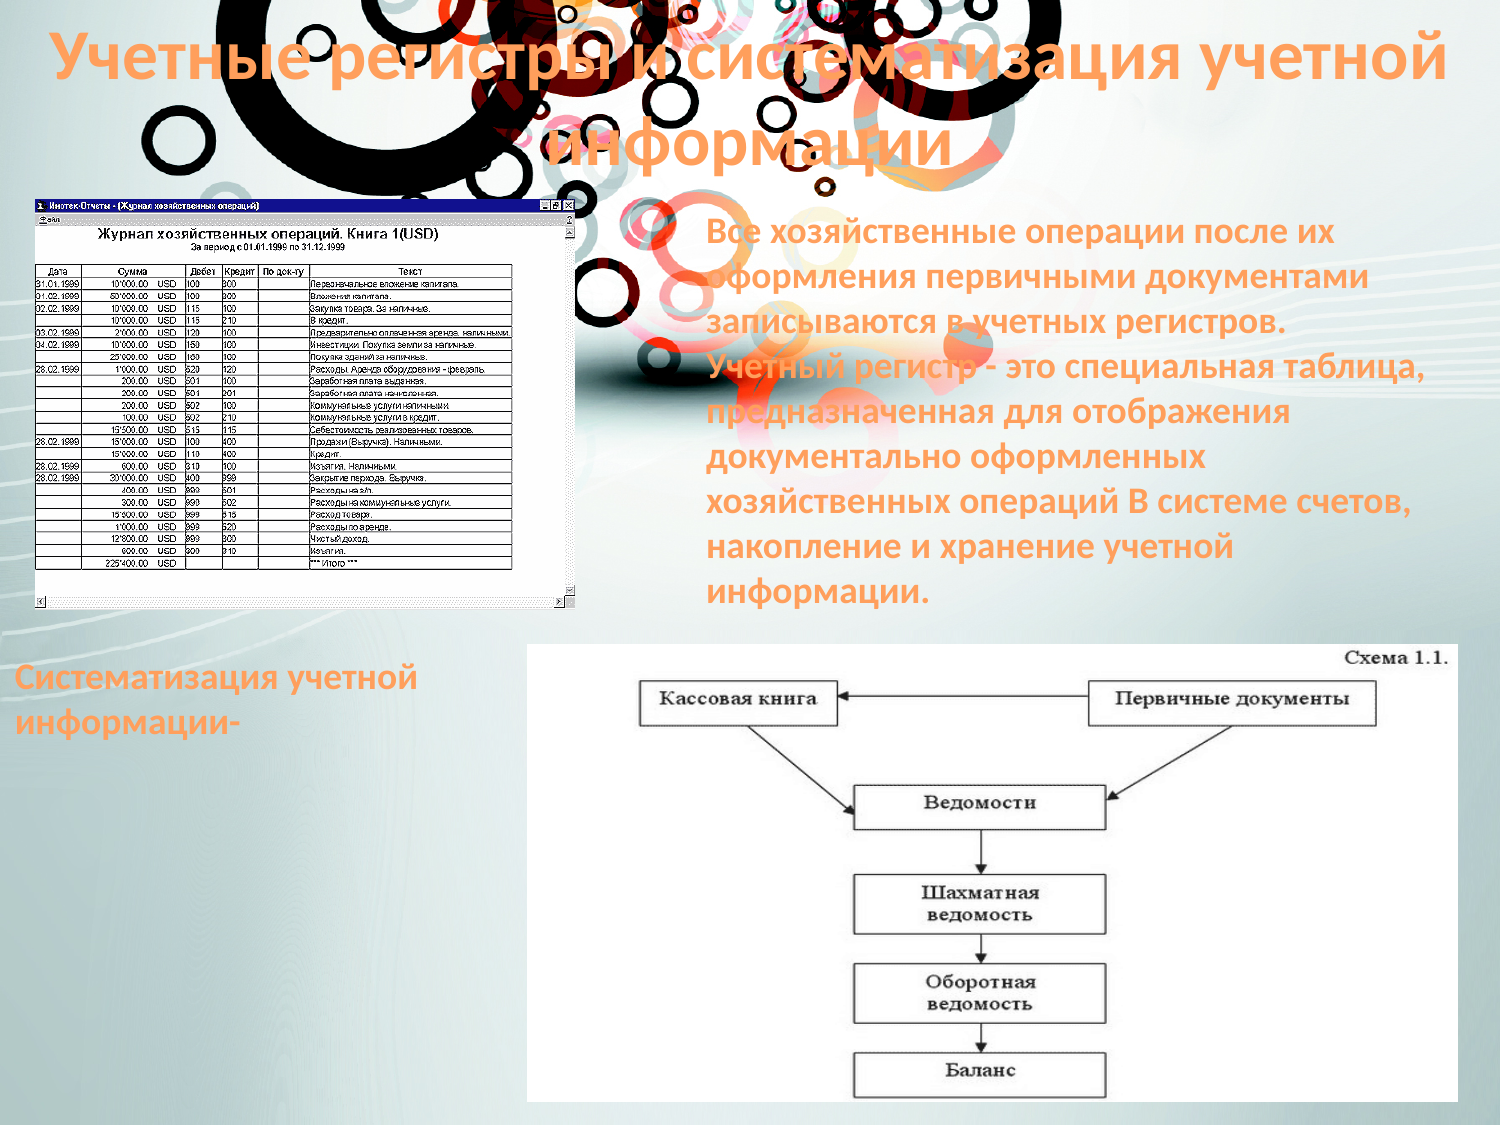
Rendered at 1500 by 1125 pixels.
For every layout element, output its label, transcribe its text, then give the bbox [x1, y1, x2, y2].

title Учетные регистры и систематизация учетной информации [0, 0, 1500, 188]
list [34, 198, 575, 610]
text_box Систематизация учетной информации- [0, 644, 516, 750]
picture [0, 188, 1500, 1125]
text_box Все хозяйственные операции после их оформления первичными документами записываются в учетных регистров. Учетный регистр - это специальная таблица, предназначенная для отображения документально оформленных хозяйственных операций В системе счетов, накопление и хранение учетной информации. [691, 199, 1442, 619]
